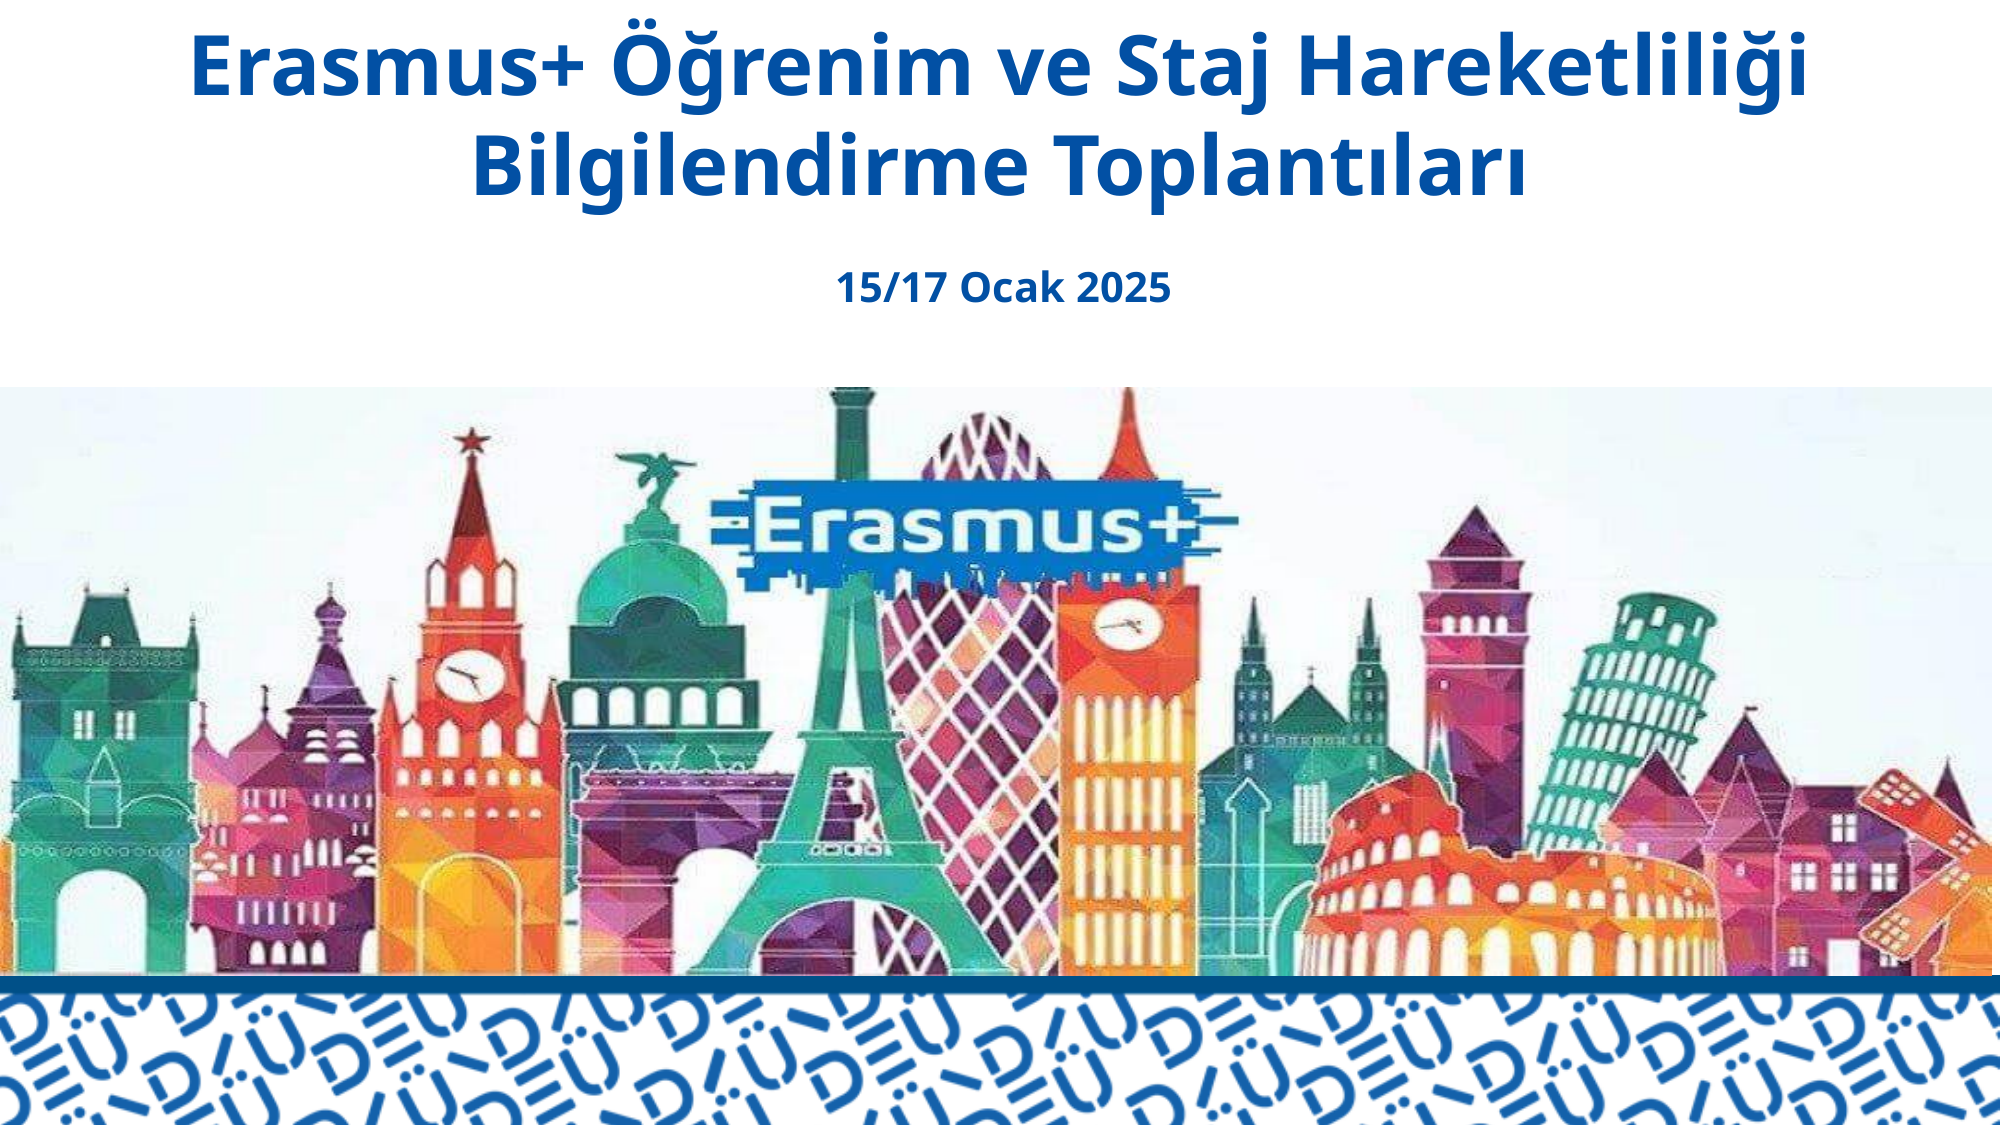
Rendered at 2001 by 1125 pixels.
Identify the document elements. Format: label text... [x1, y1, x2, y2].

text_box 15/17 Ocak 2025 [425, 253, 1572, 319]
text_box Erasmus+ Öğrenim ve Staj Hareketliliği Bilgilendirme Toplantıları [107, 12, 1893, 213]
picture [0, 387, 1992, 976]
text_box [0, 975, 2000, 1125]
